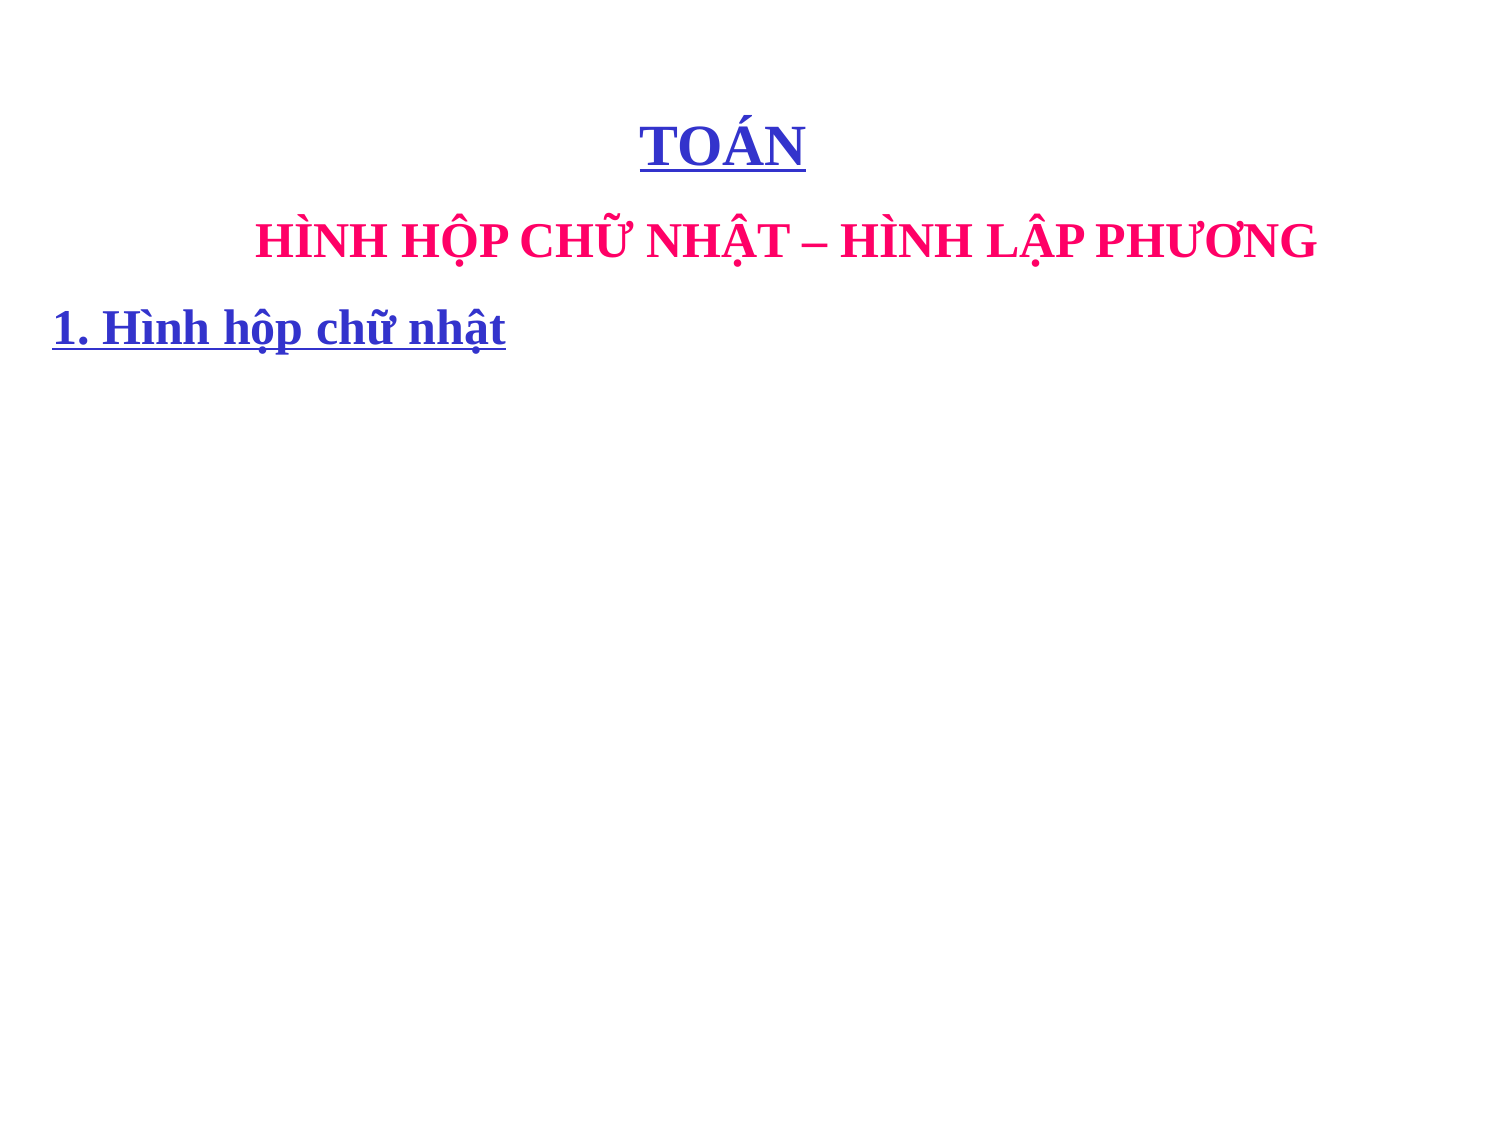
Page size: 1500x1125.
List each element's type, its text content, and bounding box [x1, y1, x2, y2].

text_box TOÁN [624, 99, 850, 185]
text_box 1. Hình hộp chữ nhật [37, 287, 750, 363]
text_box HÌNH HỘP CHỮ NHẬT – HÌNH LẬP PHƯƠNG [224, 199, 1350, 275]
